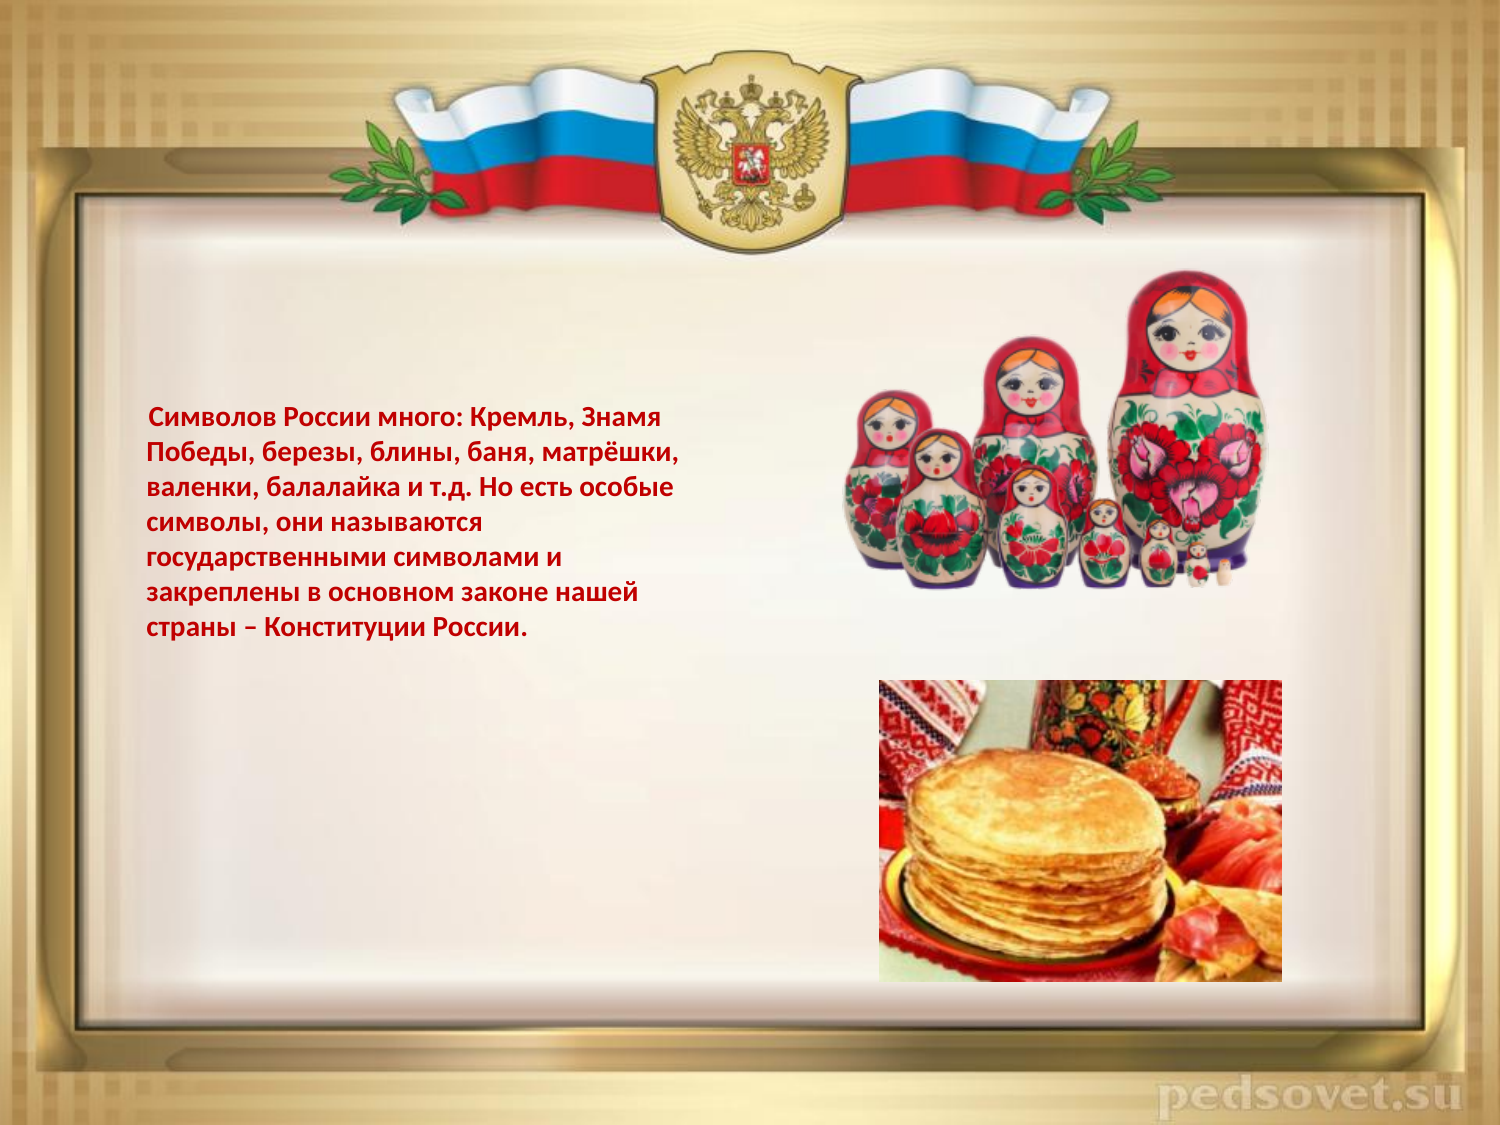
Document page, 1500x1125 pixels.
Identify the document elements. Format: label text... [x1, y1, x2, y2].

picture [0, 0, 1500, 1125]
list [785, 255, 1353, 619]
list Символов России много: Кремль, Знамя Победы, березы, блины, баня, матрёшки, валенки, балалайка и т.д. Но есть особые символы, они называются государственными символами и закреплены в основном законе нашей страны – Конституции России. [74, 262, 738, 1006]
